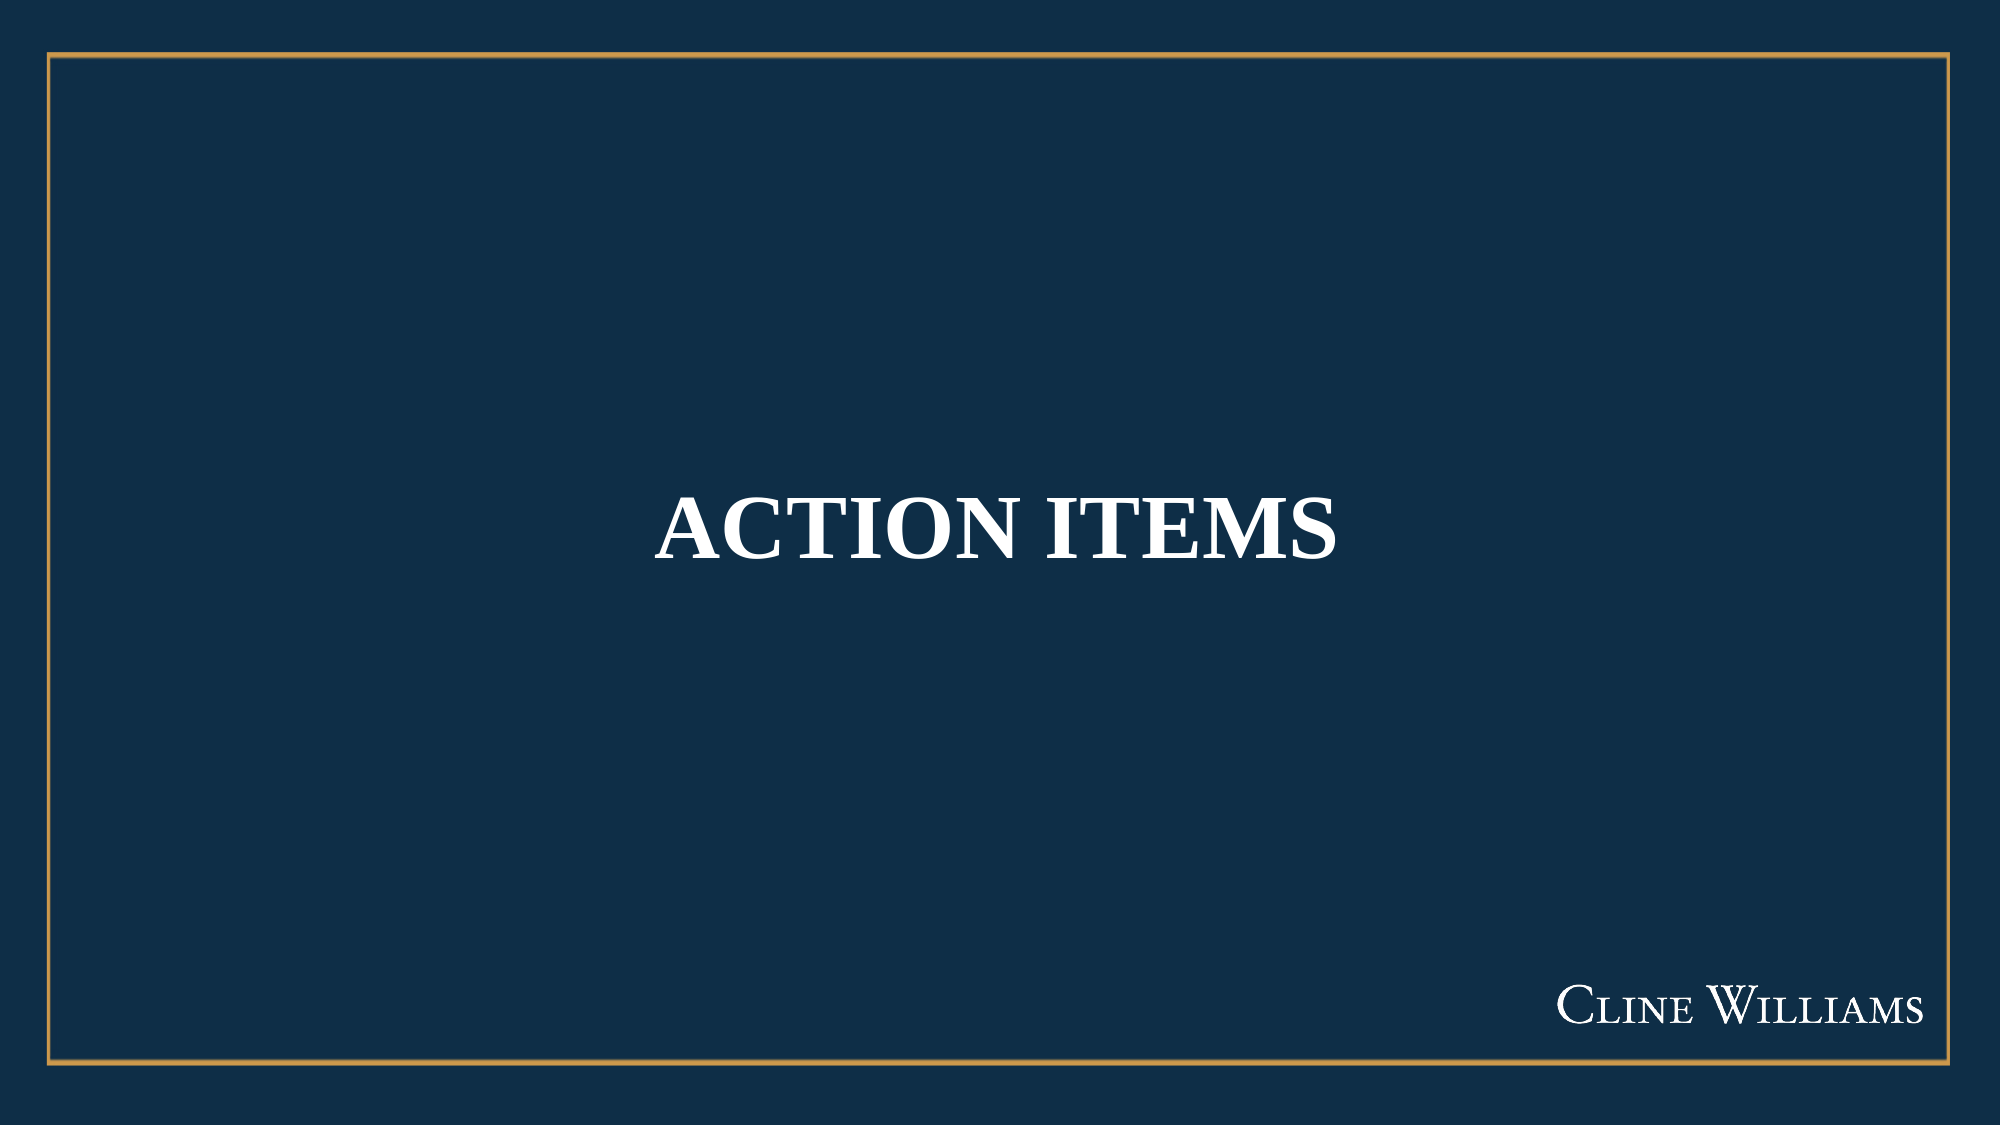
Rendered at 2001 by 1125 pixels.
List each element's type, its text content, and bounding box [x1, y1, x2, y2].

title ACTION ITEMS [45, 386, 1950, 586]
picture [0, 0, 2000, 1125]
